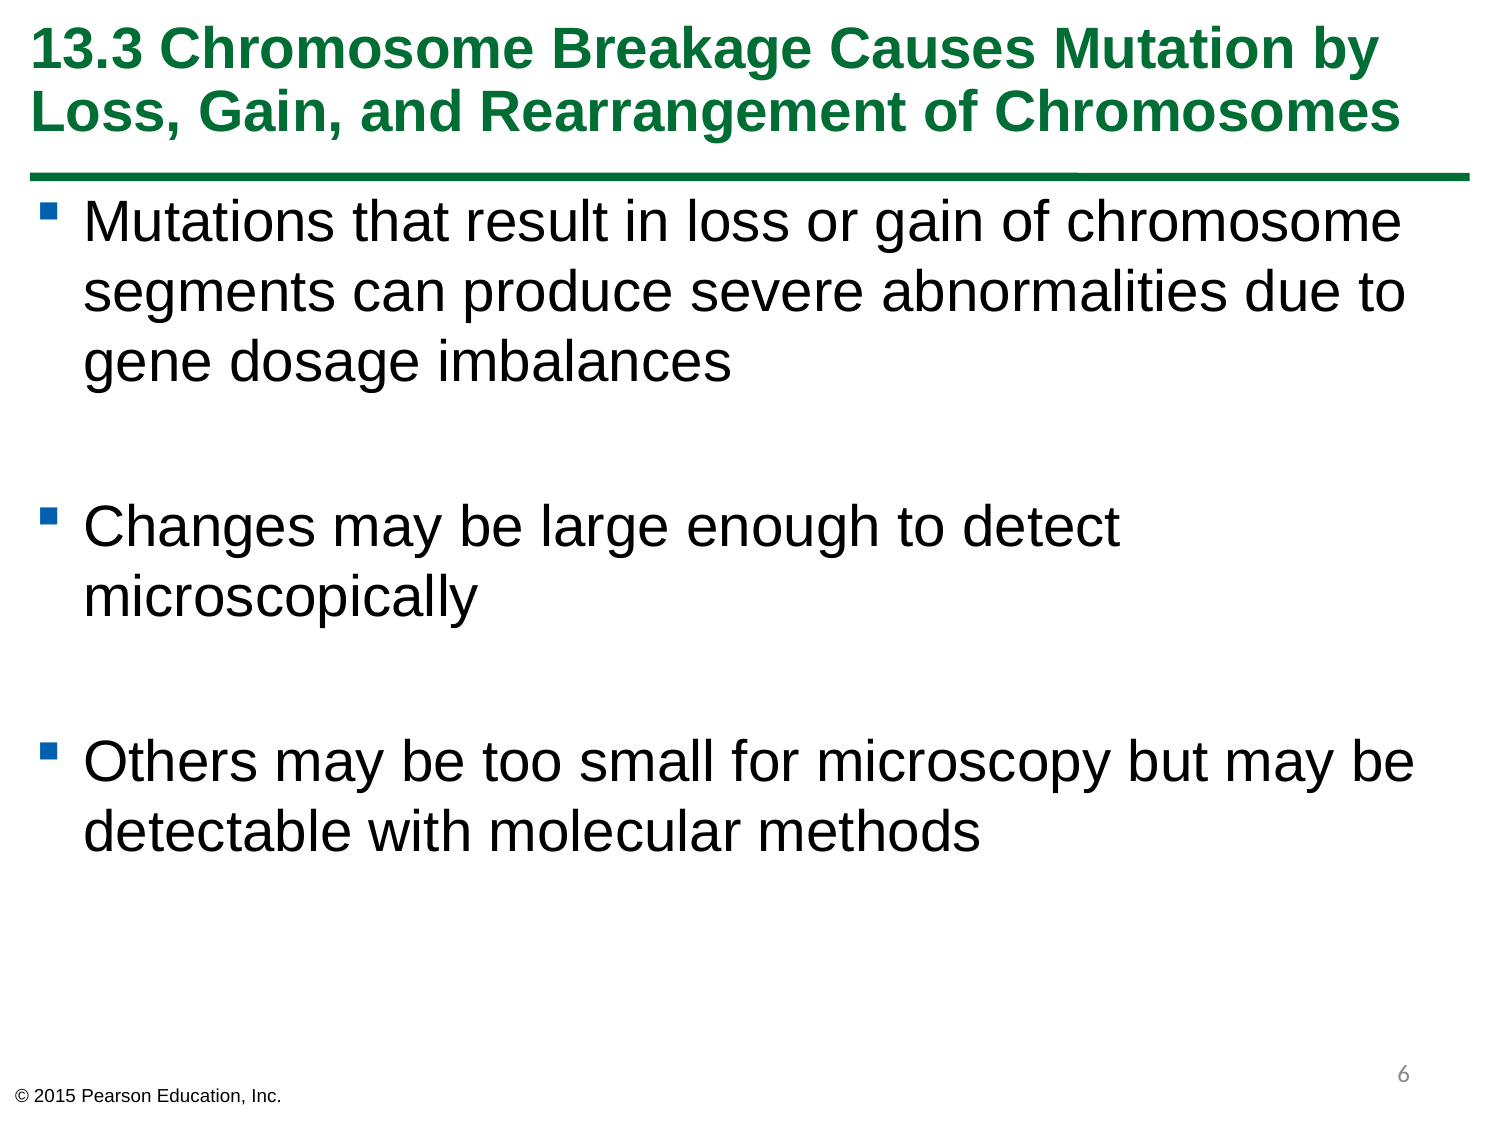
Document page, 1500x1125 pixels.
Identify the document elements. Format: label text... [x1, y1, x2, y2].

footer © 2015 Pearson Education, Inc. [0, 1065, 507, 1125]
list Mutations that result in loss or gain of chromosome segments can produce severe abnormalities due to gene dosage imbalances Changes may be large enough to detect microscopically Others may be too small for microscopy but may be detectable with molecular methods [31, 183, 1471, 1047]
title 13.3 Chromosome Breakage Causes Mutation by Loss, Gain, and Rearrangement of Chromosomes [29, 17, 1470, 153]
text_box 6 [1074, 1042, 1425, 1103]
